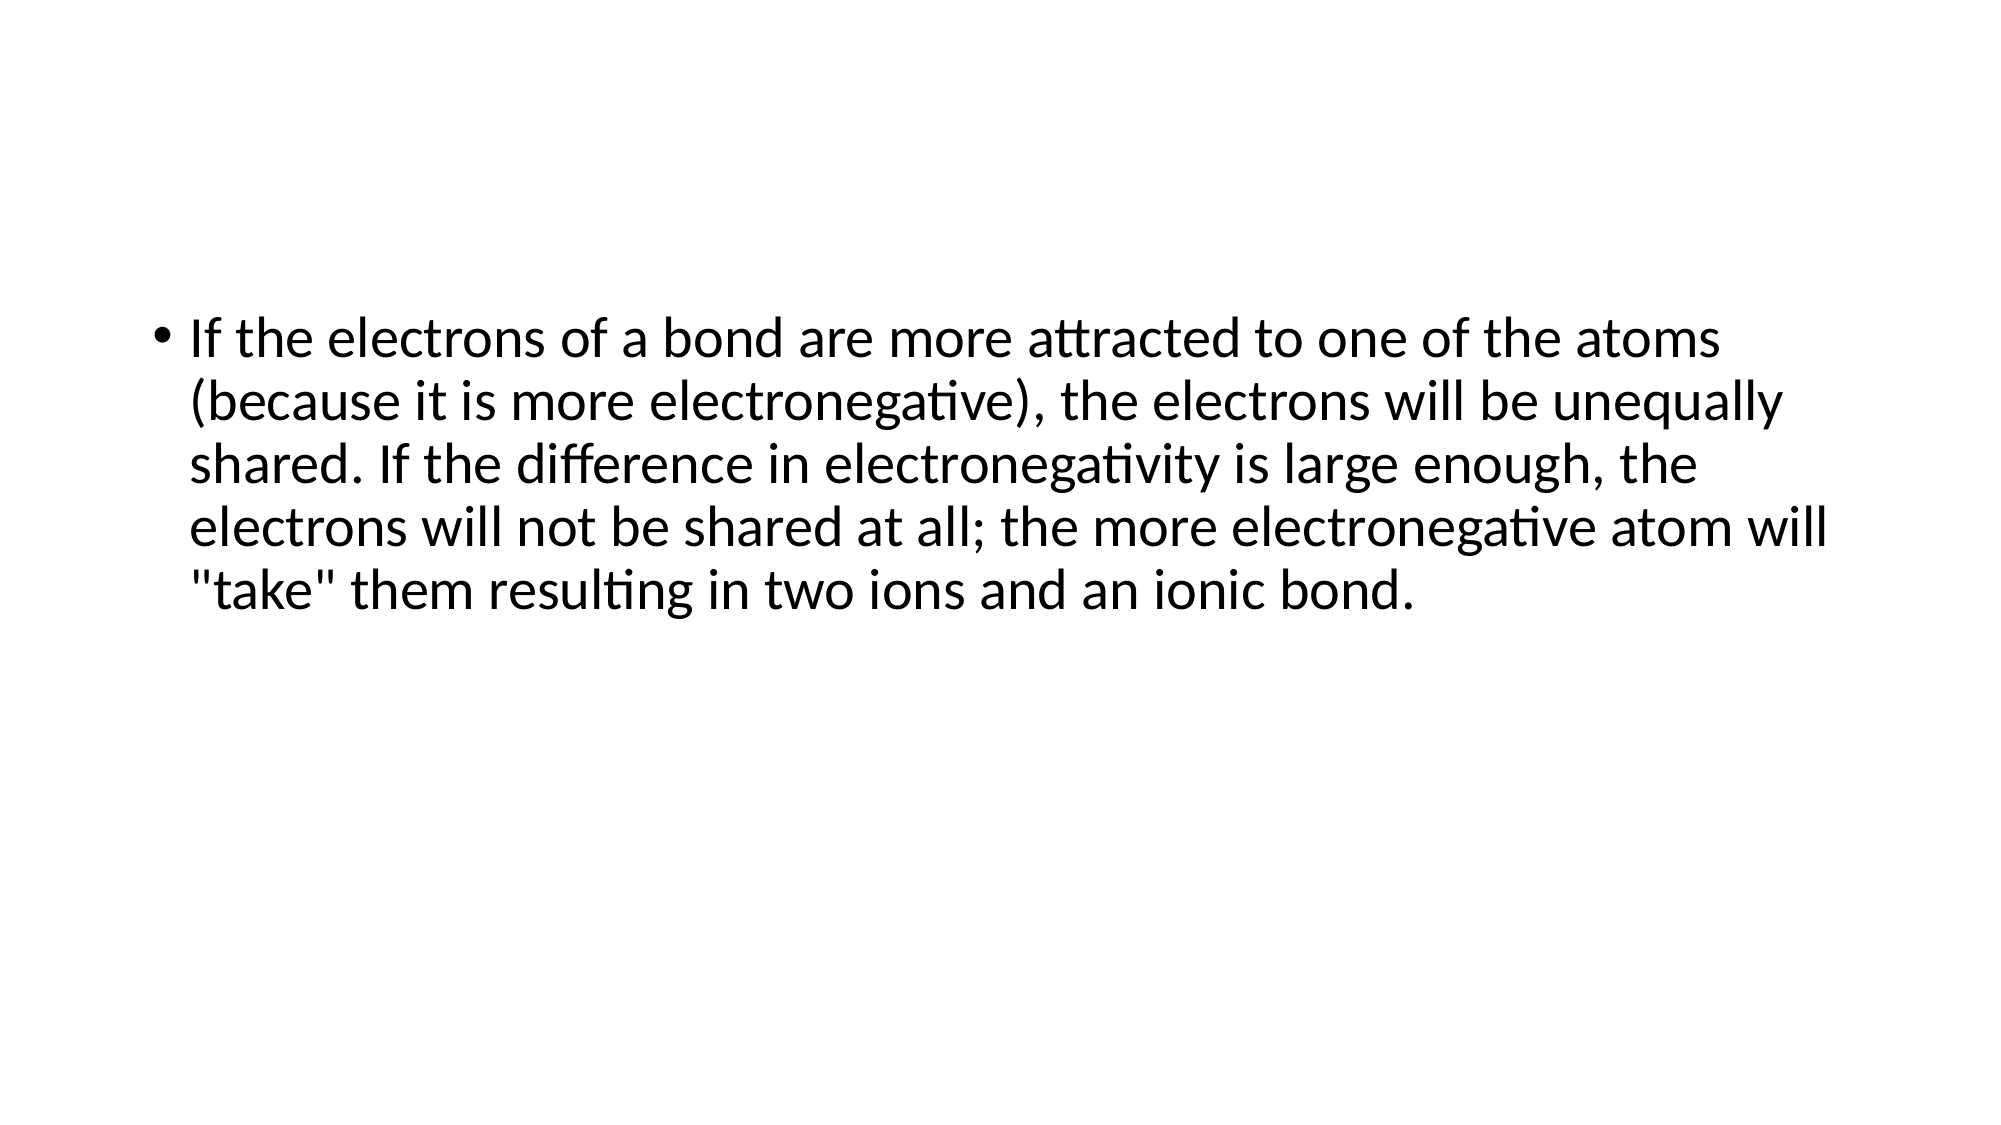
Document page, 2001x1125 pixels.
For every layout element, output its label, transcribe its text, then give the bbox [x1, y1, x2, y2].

list If the electrons of a bond are more attracted to one of the atoms (because it is more electronegative), the electrons will be unequally shared. If the difference in electronegativity is large enough, the electrons will not be shared at all; the more electronegative atom will "take" them resulting in two ions and an ionic bond. [137, 299, 1863, 1014]
